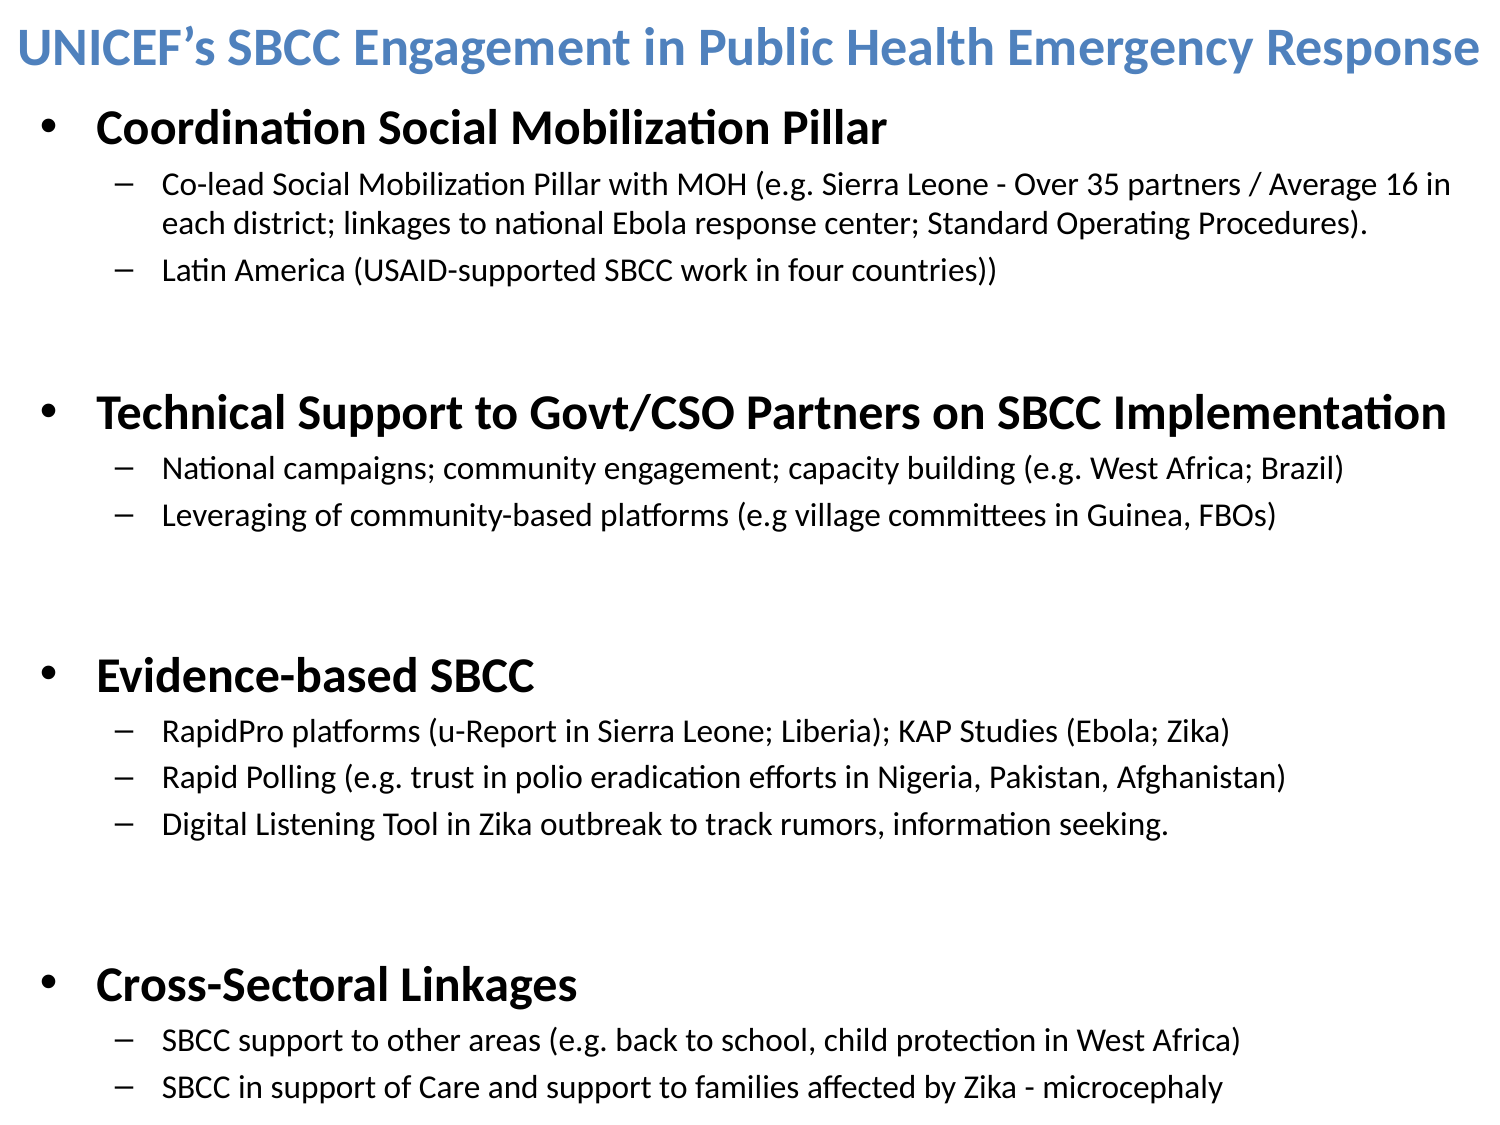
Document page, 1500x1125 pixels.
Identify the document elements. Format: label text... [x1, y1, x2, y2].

list Coordination Social Mobilization Pillar Co-lead Social Mobilization Pillar with MOH (e.g. Sierra Leone - Over 35 partners / Average 16 in each district; linkages to national Ebola response center; Standard Operating Procedures). Latin America (USAID-supported SBCC work in four countries)) Technical Support to Govt/CSO Partners on SBCC Implementation National campaigns; community engagement; capacity building (e.g. West Africa; Brazil) Leveraging of community-based platforms (e.g village committees in Guinea, FBOs) Evidence-based SBCC RapidPro platforms (u-Report in Sierra Leone; Liberia); KAP Studies (Ebola; Zika) Rapid Polling (e.g. trust in polio eradication efforts in Nigeria, Pakistan, Afghanistan) Digital Listening Tool in Zika outbreak to track rumors, information seeking. Cross-Sectoral Linkages SBCC support to other areas (e.g. back to school, child protection in West Africa) SBCC in support of Care and support to families affected by Zika - microcephaly [24, 87, 1475, 688]
title UNICEF’s SBCC Engagement in Public Health Emergency Response [0, 0, 1500, 88]
